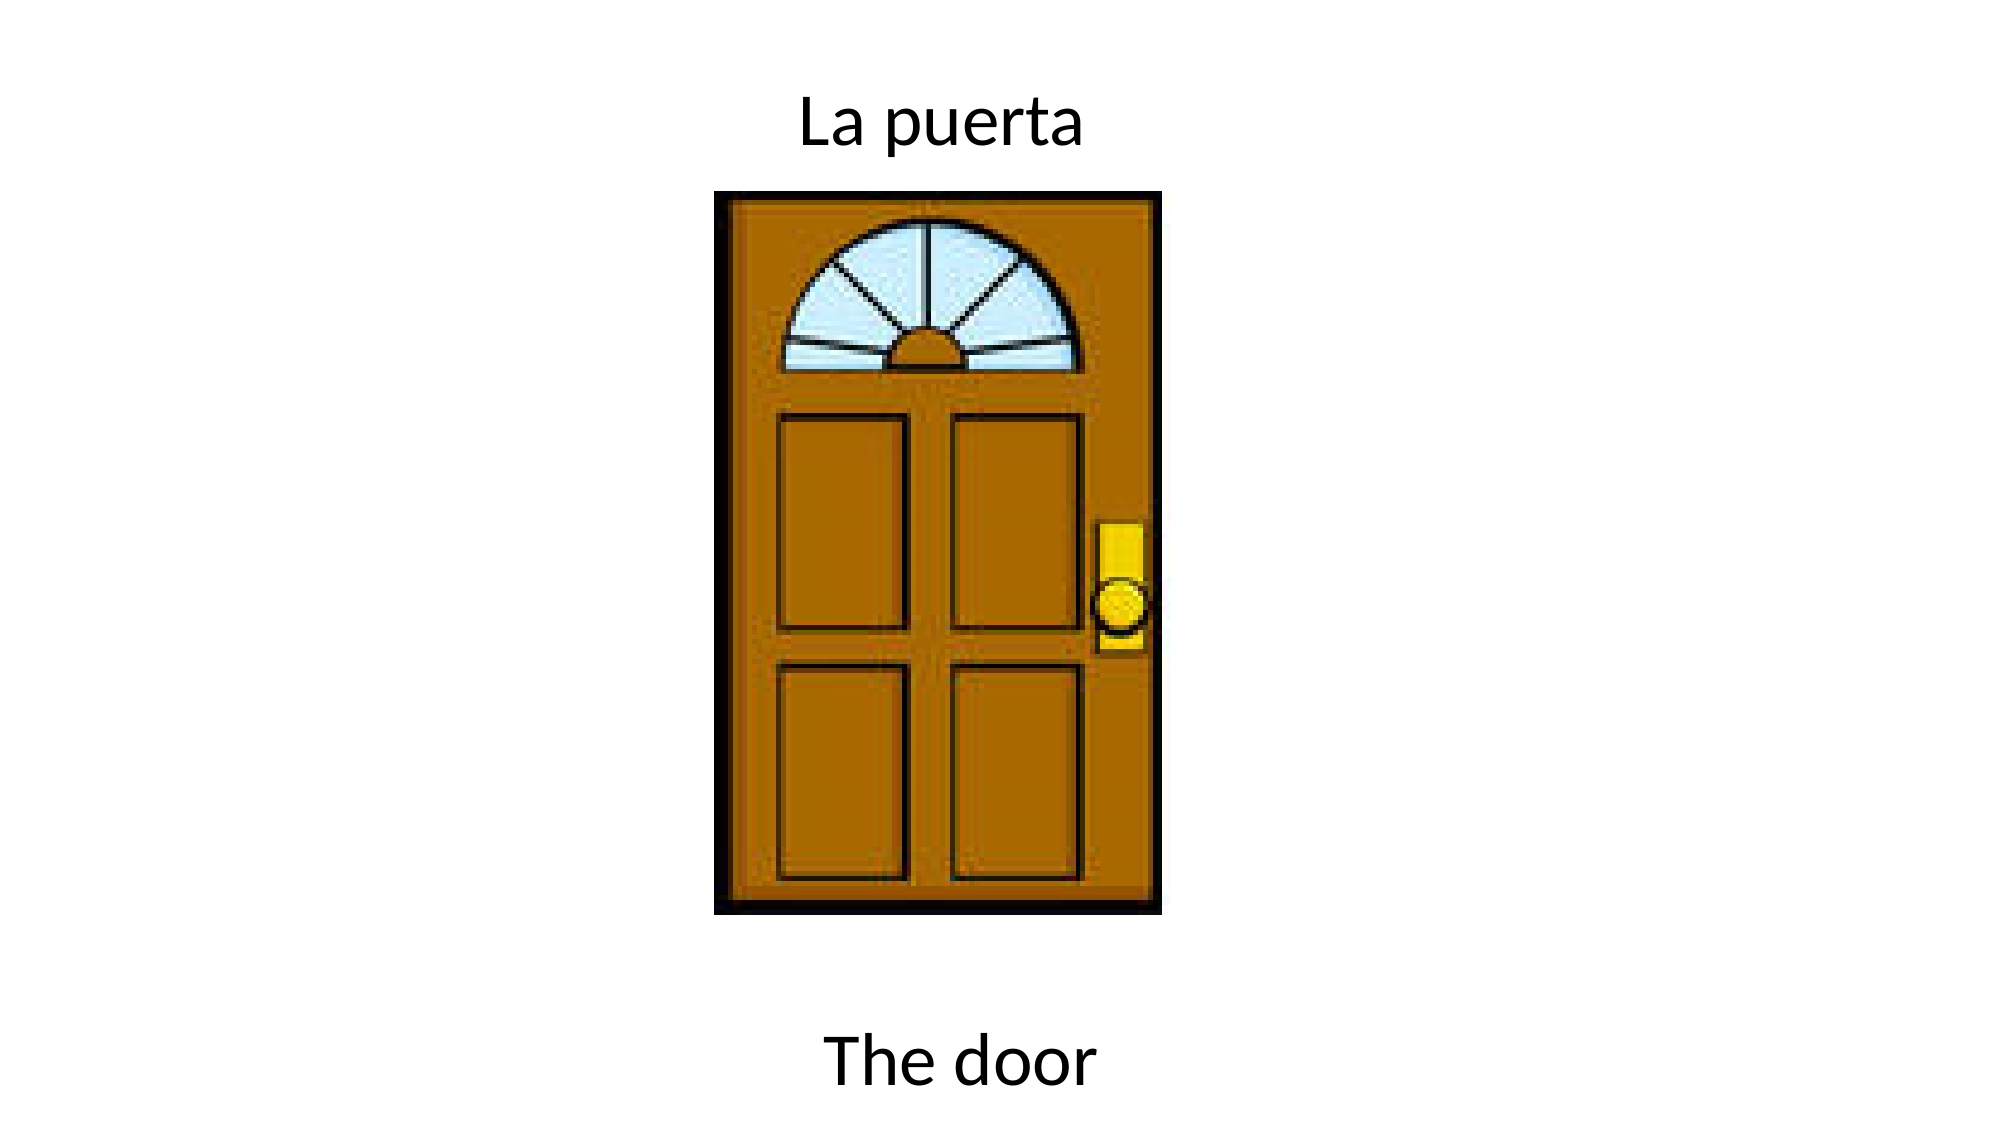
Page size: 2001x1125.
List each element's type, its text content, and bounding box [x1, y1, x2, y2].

text_box The door [773, 1003, 1150, 1109]
picture [714, 191, 1171, 915]
text_box La puerta [619, 63, 1266, 169]
